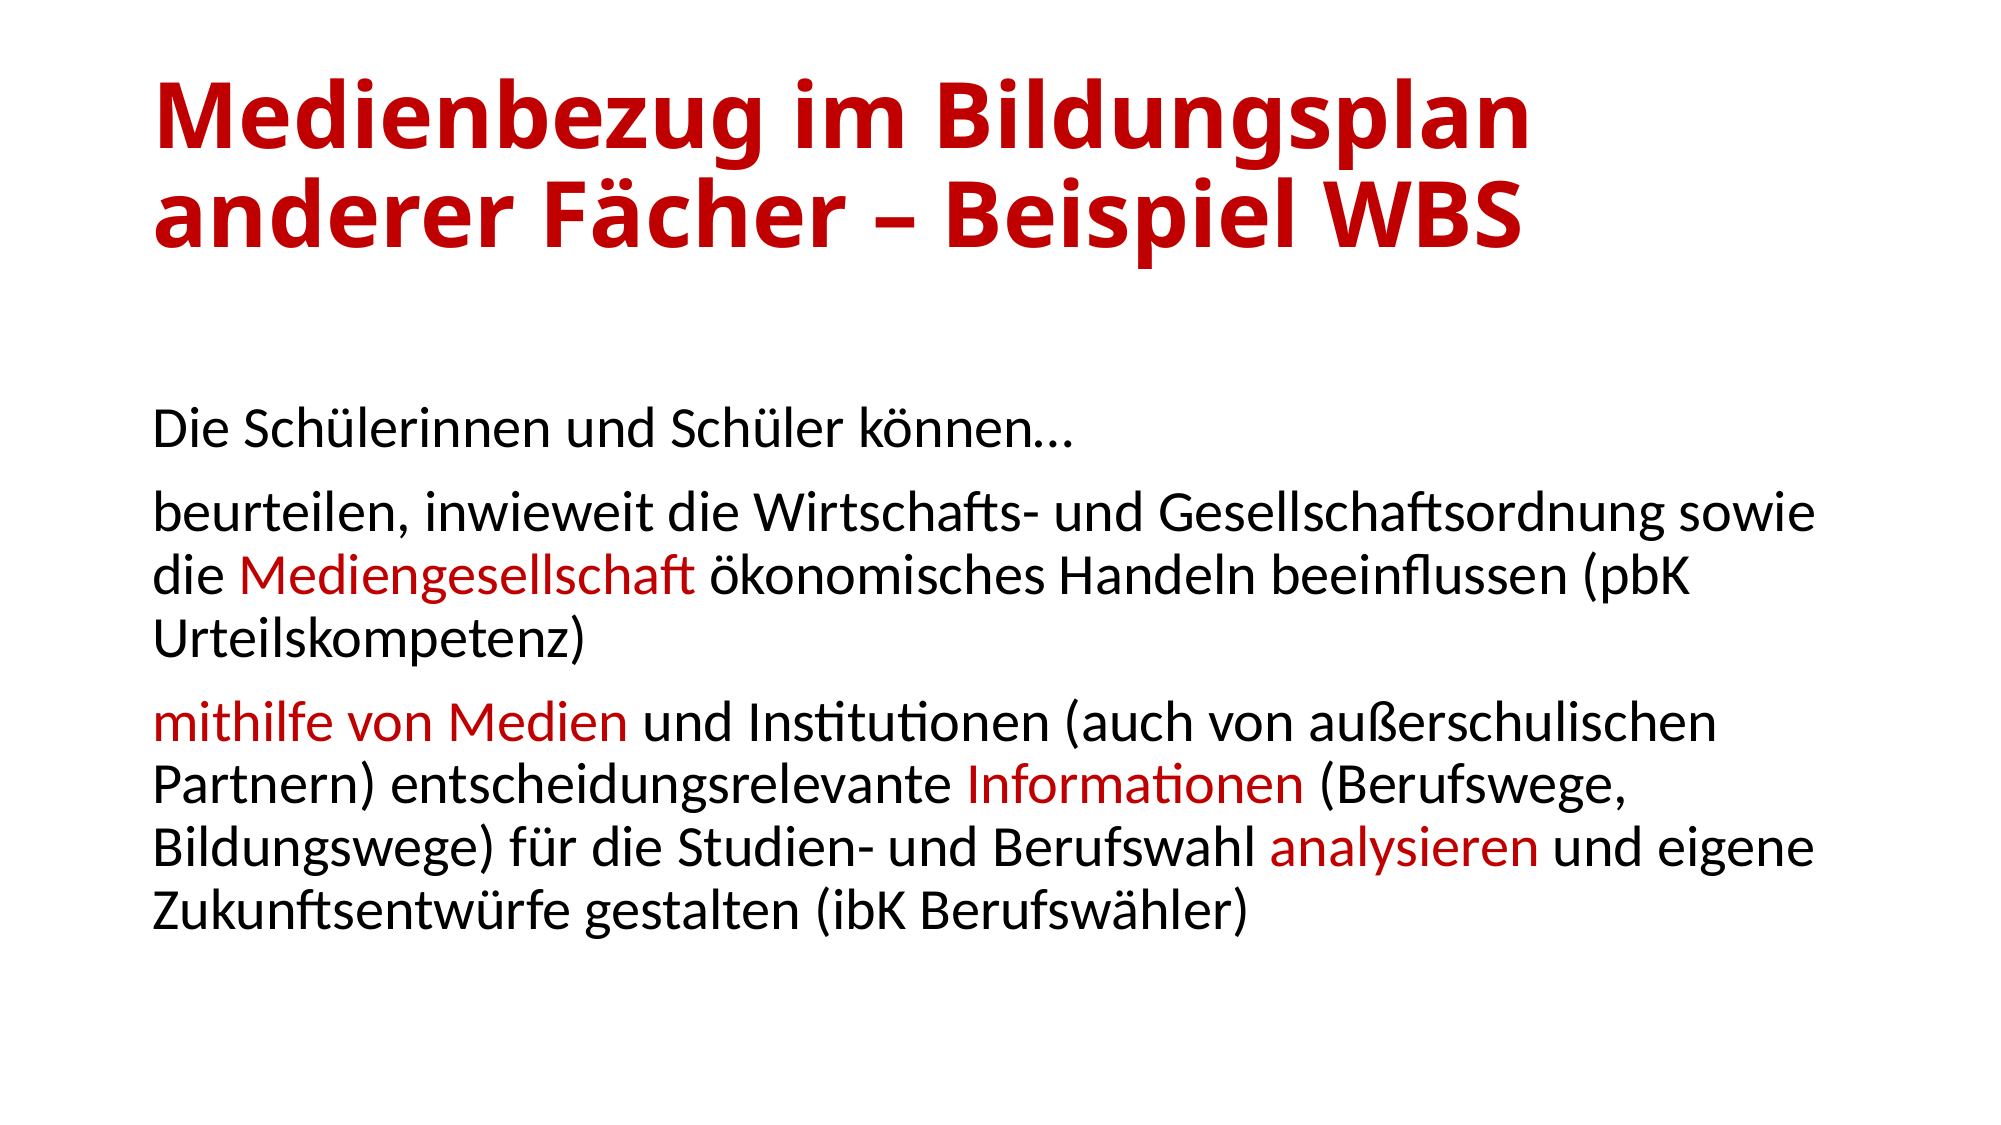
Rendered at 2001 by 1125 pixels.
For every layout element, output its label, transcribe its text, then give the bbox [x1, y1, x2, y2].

title Medienbezug im Bildungsplan anderer Fächer – Beispiel WBS [137, 59, 1863, 278]
list Die Schülerinnen und Schüler können… beurteilen, inwieweit die Wirtschafts- und Gesellschaftsordnung sowie die Mediengesellschaft ökonomisches Handeln beeinflussen (pbK Urteilskompetenz) mithilfe von Medien und Institutionen (auch von außerschulischen Partnern) entscheidungsrelevante Informationen (Berufswege, Bildungswege) für die Studien- und Berufswahl analysieren und eigene Zukunftsentwürfe gestalten (ibK Berufswähler) [137, 299, 1863, 1014]
